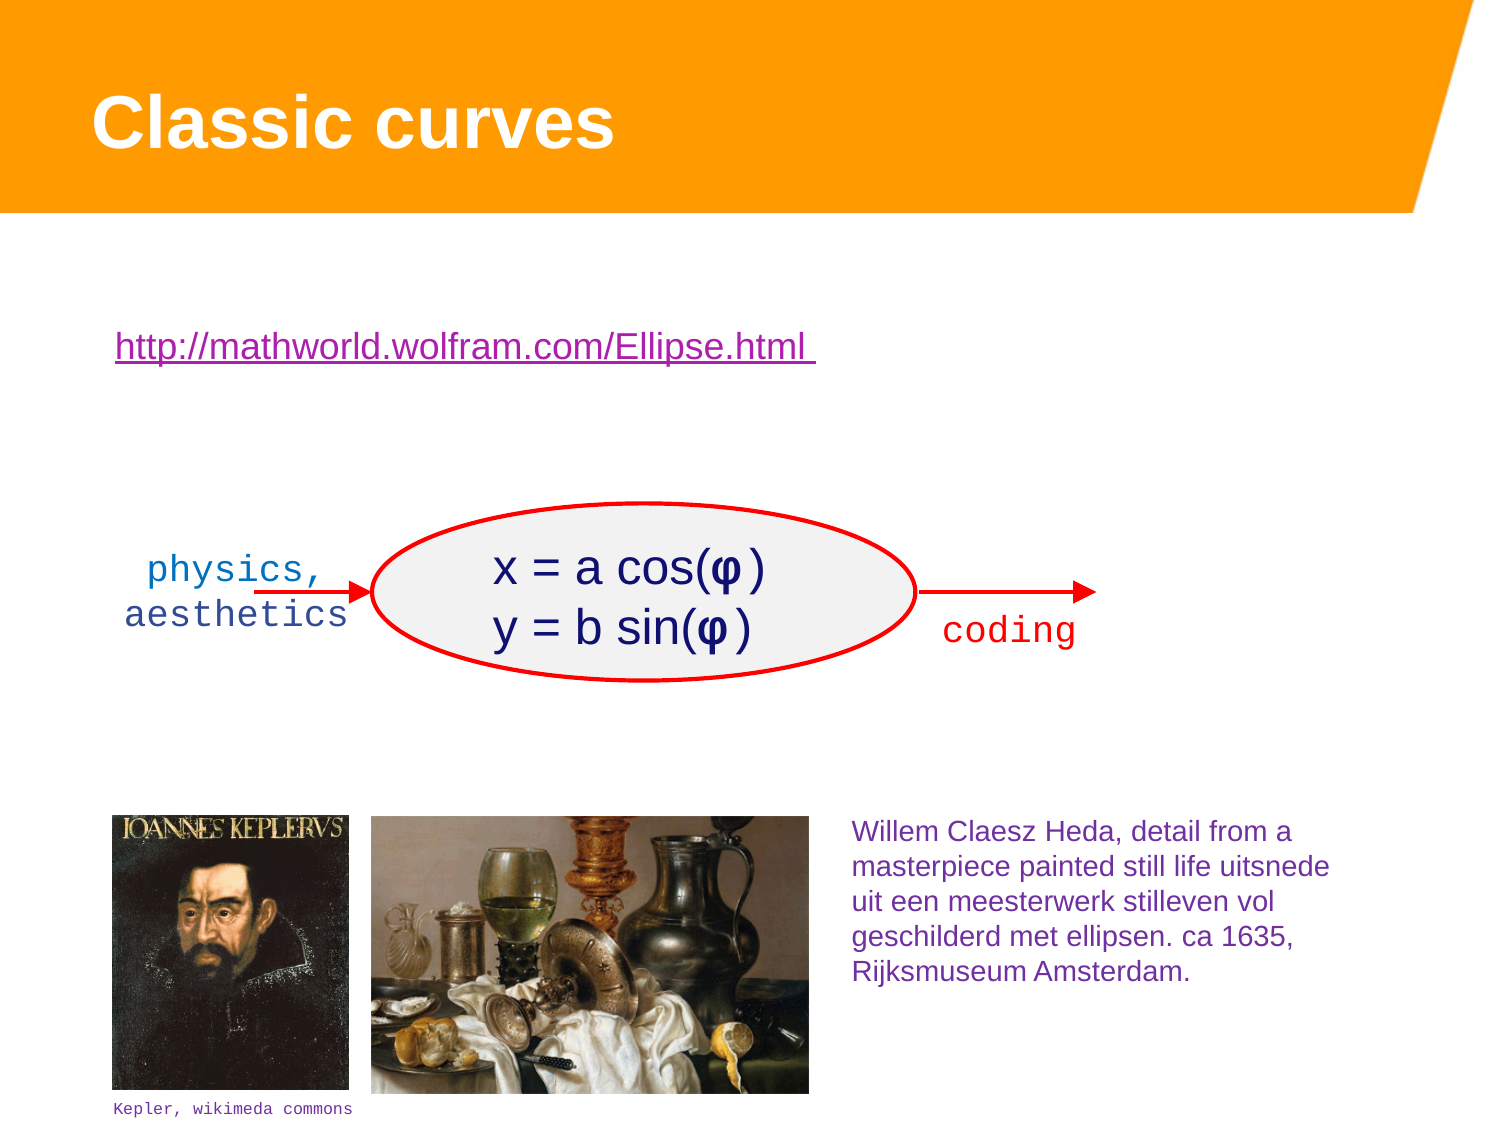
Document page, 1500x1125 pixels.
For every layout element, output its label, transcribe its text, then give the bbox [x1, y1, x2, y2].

text_box http://mathworld.wolfram.com/Ellipse.html [100, 314, 1187, 465]
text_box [371, 804, 1500, 1125]
text_box coding [927, 597, 1136, 658]
picture [0, 0, 1474, 213]
text_box [379, 501, 836, 683]
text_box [98, 814, 371, 1125]
text_box x = a cos(φ) y = b sin(φ) [478, 527, 1317, 662]
text_box Classic curves [76, 66, 1294, 172]
text_box physics, aesthetics [94, 536, 379, 642]
